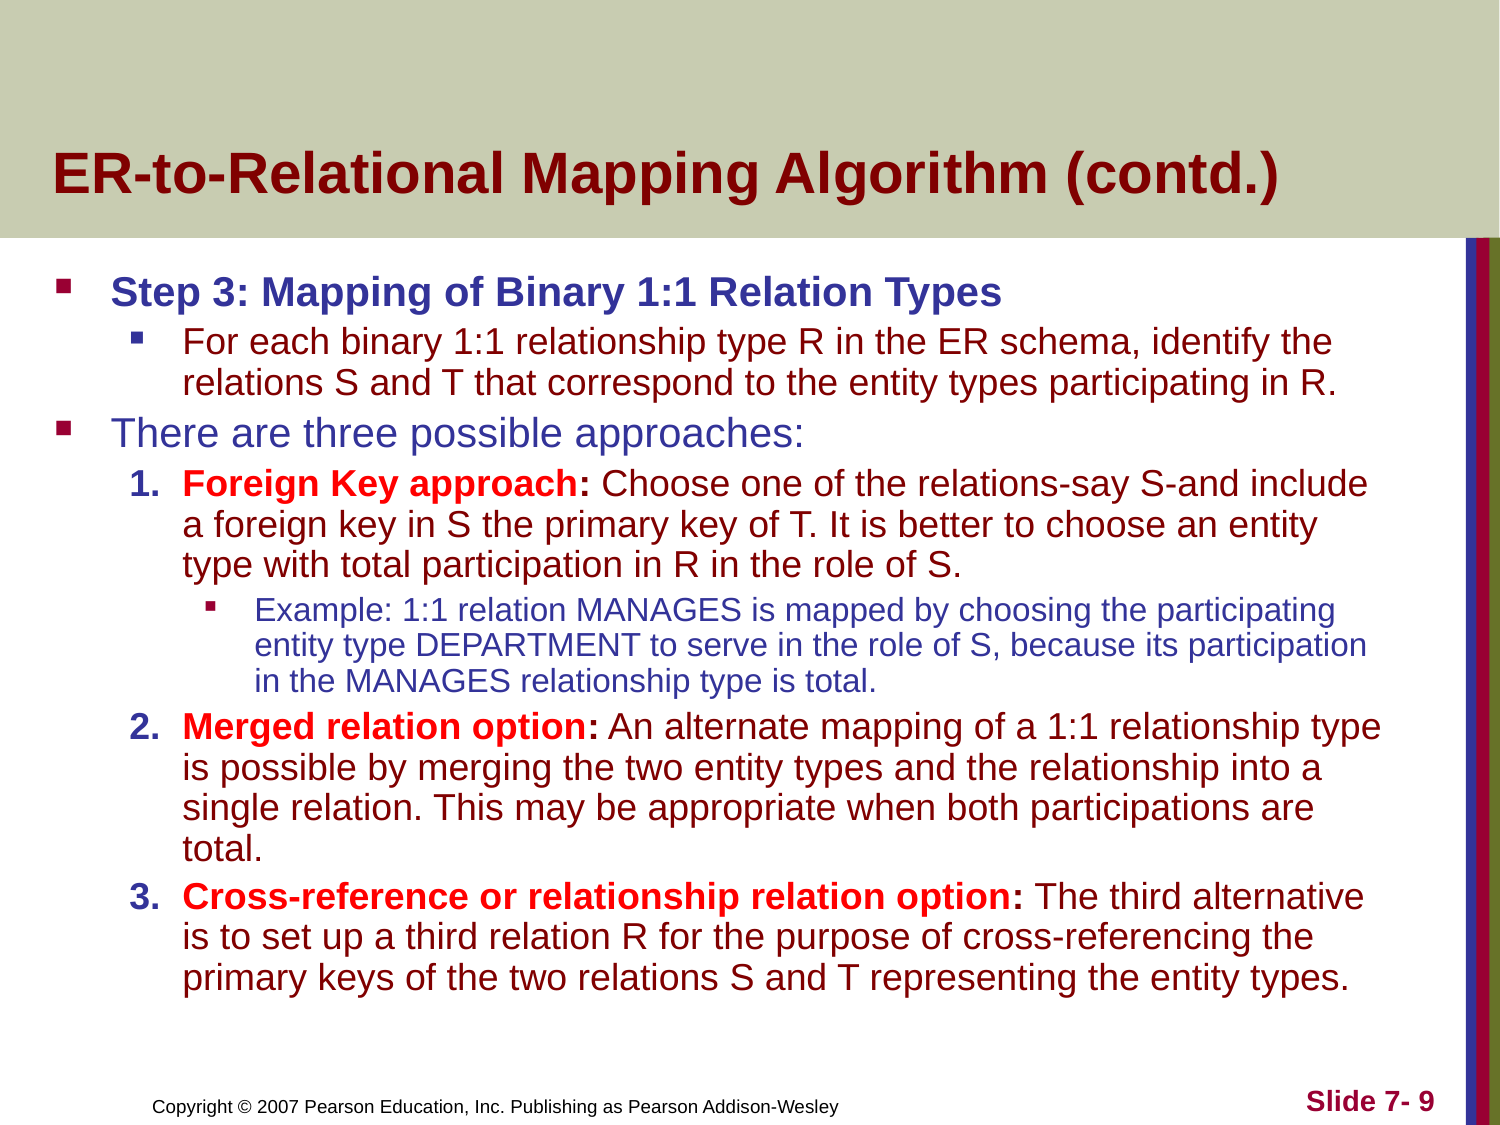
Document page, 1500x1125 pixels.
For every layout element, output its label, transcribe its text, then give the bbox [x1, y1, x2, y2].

title ER-to-Relational Mapping Algorithm (contd.) [37, 49, 1317, 213]
slide_number Slide 7- 9 [1137, 1050, 1450, 1125]
list Step 3: Mapping of Binary 1:1 Relation Types For each binary 1:1 relationship type R in the ER schema, identify the relations S and T that correspond to the entity types participating in R. There are three possible approaches: Foreign Key approach: Choose one of the relations-say S-and include a foreign key in S the primary key of T. It is better to choose an entity type with total participation in R in the role of S. Example: 1:1 relation MANAGES is mapped by choosing the participating entity type DEPARTMENT to serve in the role of S, because its participation in the MANAGES relationship type is total. Merged relation option: An alternate mapping of a 1:1 relationship type is possible by merging the two entity types and the relationship into a single relation. This may be appropriate when both participations are total. Cross-reference or relationship relation option: The third alternative is to set up a third relation R for the purpose of cross-referencing the primary keys of the two relations S and T representing the entity types. [39, 262, 1400, 1075]
